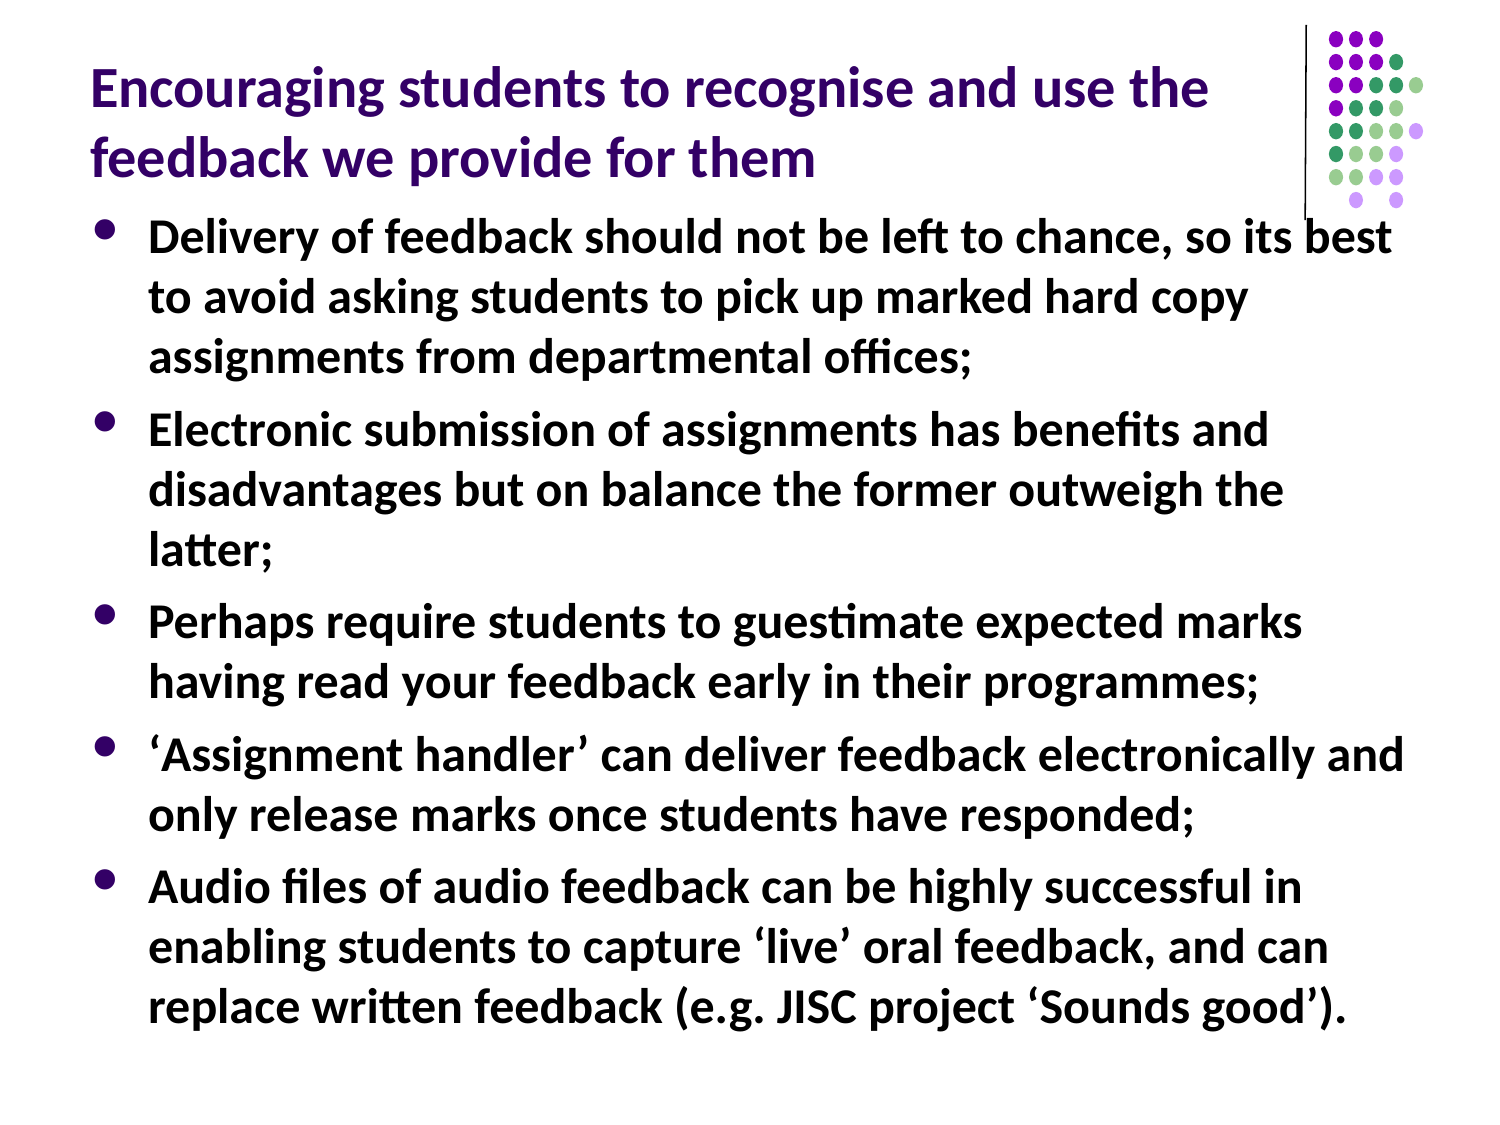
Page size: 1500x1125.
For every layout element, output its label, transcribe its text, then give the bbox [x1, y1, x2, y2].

title Encouraging students to recognise and use the feedback we provide for them [74, 19, 1313, 197]
list Delivery of feedback should not be left to chance, so its best to avoid asking students to pick up marked hard copy assignments from departmental offices; Electronic submission of assignments has benefits and disadvantages but on balance the former outweigh the latter; Perhaps require students to guestimate expected marks having read your feedback early in their programmes; ‘Assignment handler’ can deliver feedback electronically and only release marks once students have responded; Audio files of audio feedback can be highly successful in enabling students to capture ‘live’ oral feedback, and can replace written feedback (e.g. JISC project ‘Sounds good’). [76, 196, 1428, 1018]
